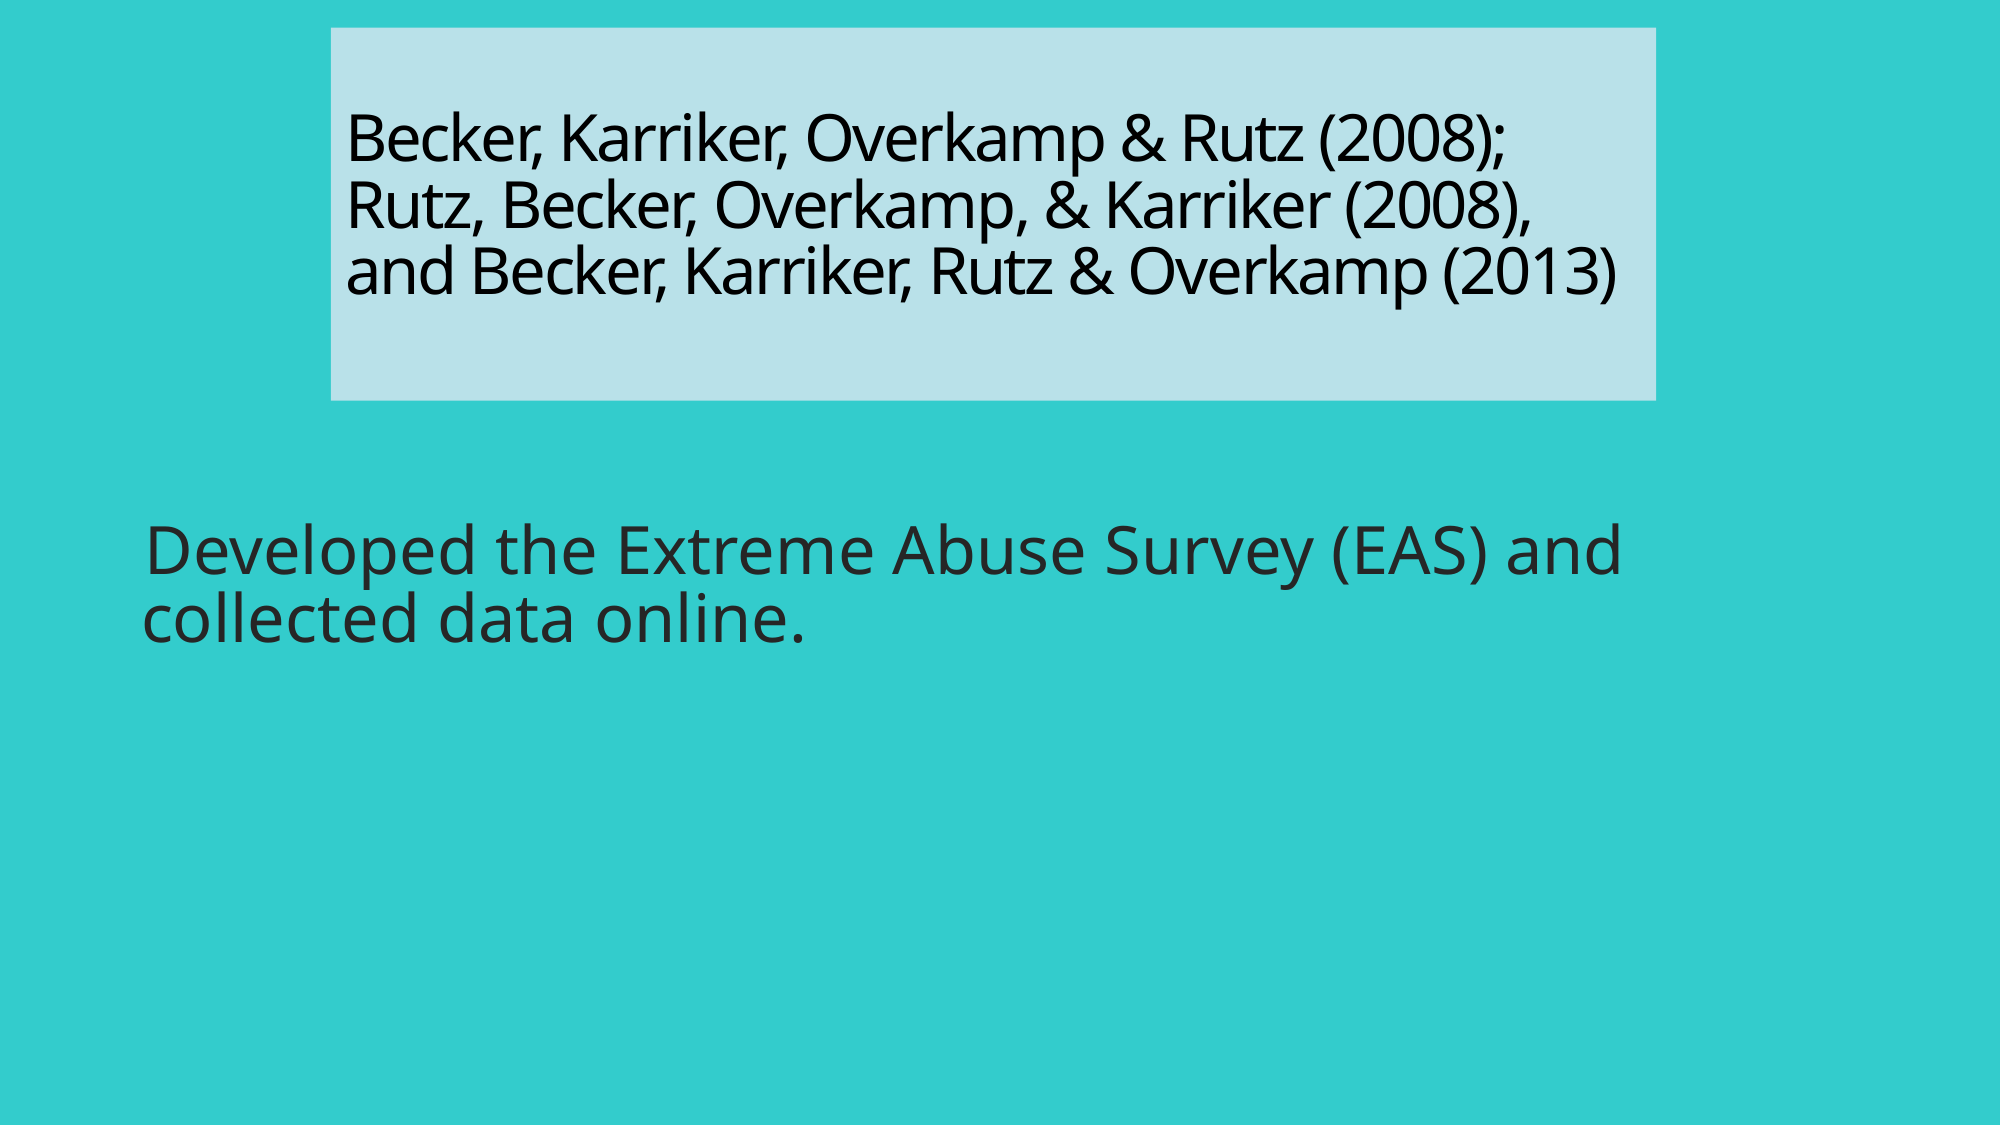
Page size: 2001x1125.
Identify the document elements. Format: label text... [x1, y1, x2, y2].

list Developed the Extreme Abuse Survey (EAS) and collected data online. [111, 329, 1876, 948]
title Becker, Karriker, Overkamp & Rutz (2008); Rutz, Becker, Overkamp, & Karriker (2008), and Becker, Karriker, Rutz & Overkamp (2013) [330, 27, 1657, 329]
